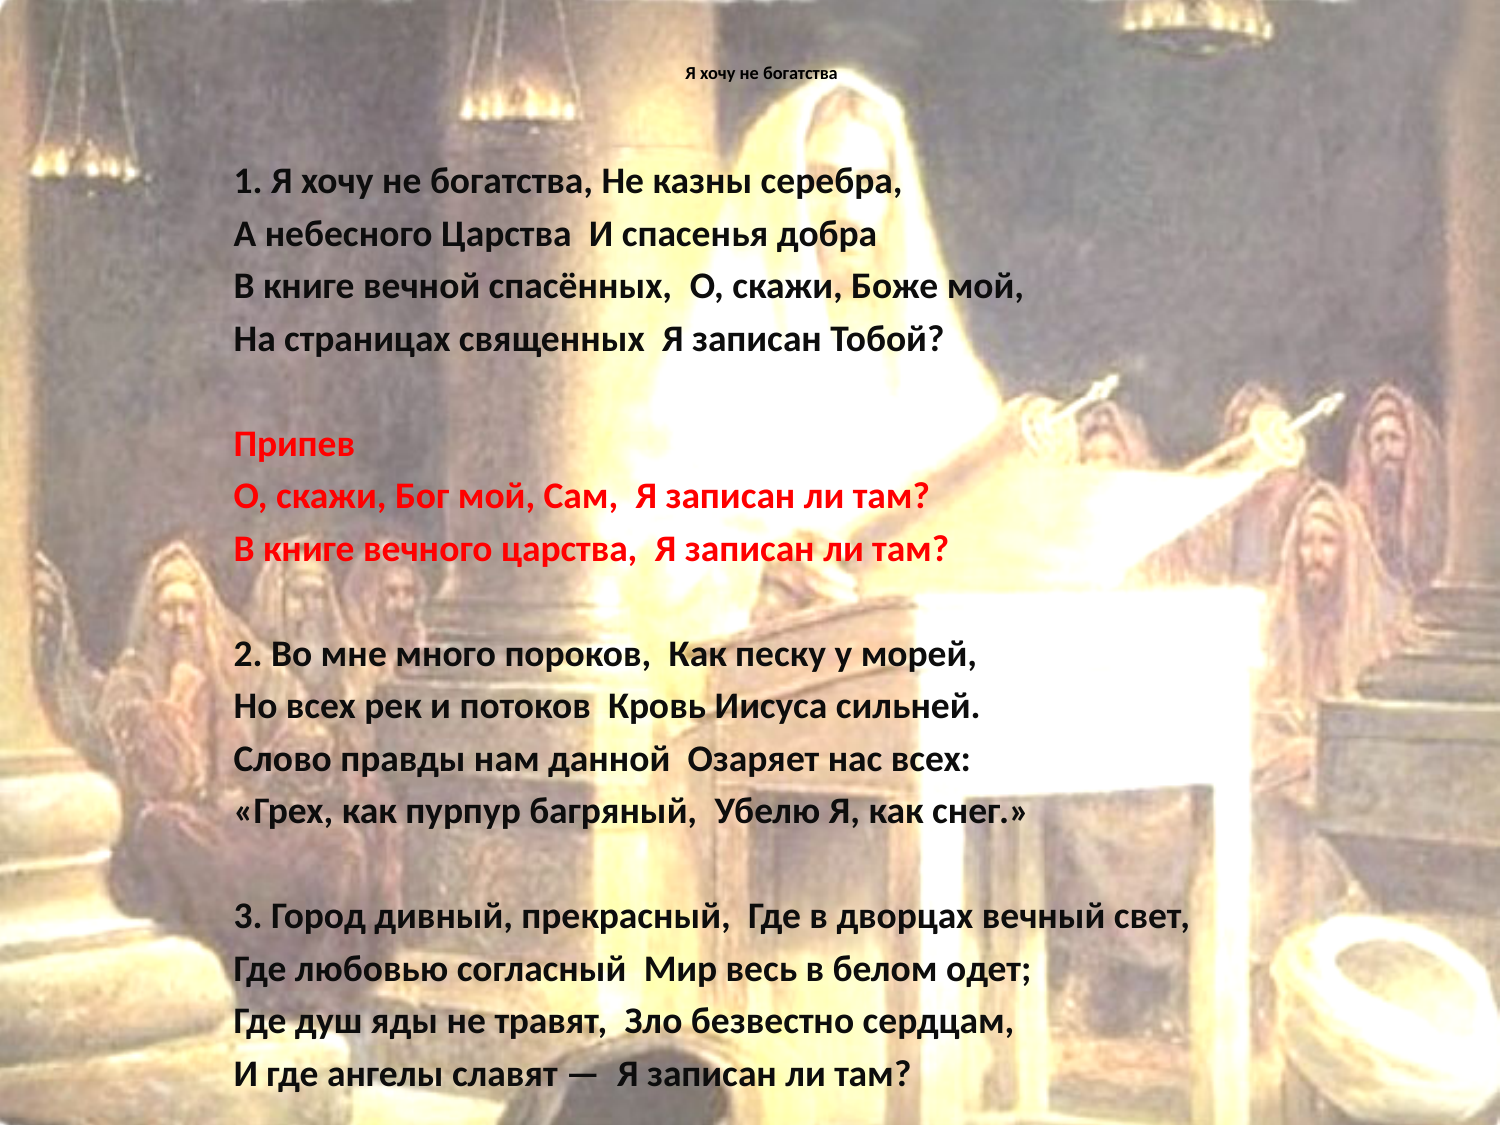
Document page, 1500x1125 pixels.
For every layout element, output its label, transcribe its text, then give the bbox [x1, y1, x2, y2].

subtitle 1. Я хочу не богатства, Не казны серебра, А небесного Царства И спасенья добpa В книге вечной спасённых, О, скажи, Боже мой, На страницах священных Я записан Тобой? Припев О, скажи, Бог мой, Сам, Я записан ли там? В книге вечного царства, Я записан ли там? 2. Во мне много пороков, Как песку у морей, Но всех рек и потоков Кровь Иисуса сильней. Слово правды нам данной Озаряет нас всех: «Грех, как пурпур багряный, Убелю Я, как снег.» 3. Город дивный, прекрасный, Где в дворцах вечный свет, Где любовью согласный Мир весь в белом одет; Где душ яды не травят, Зло безвестно сердцам, И где ангелы славят — Я записан ли там? [218, 149, 1211, 1024]
title Я хочу не богатства [383, 30, 1140, 114]
